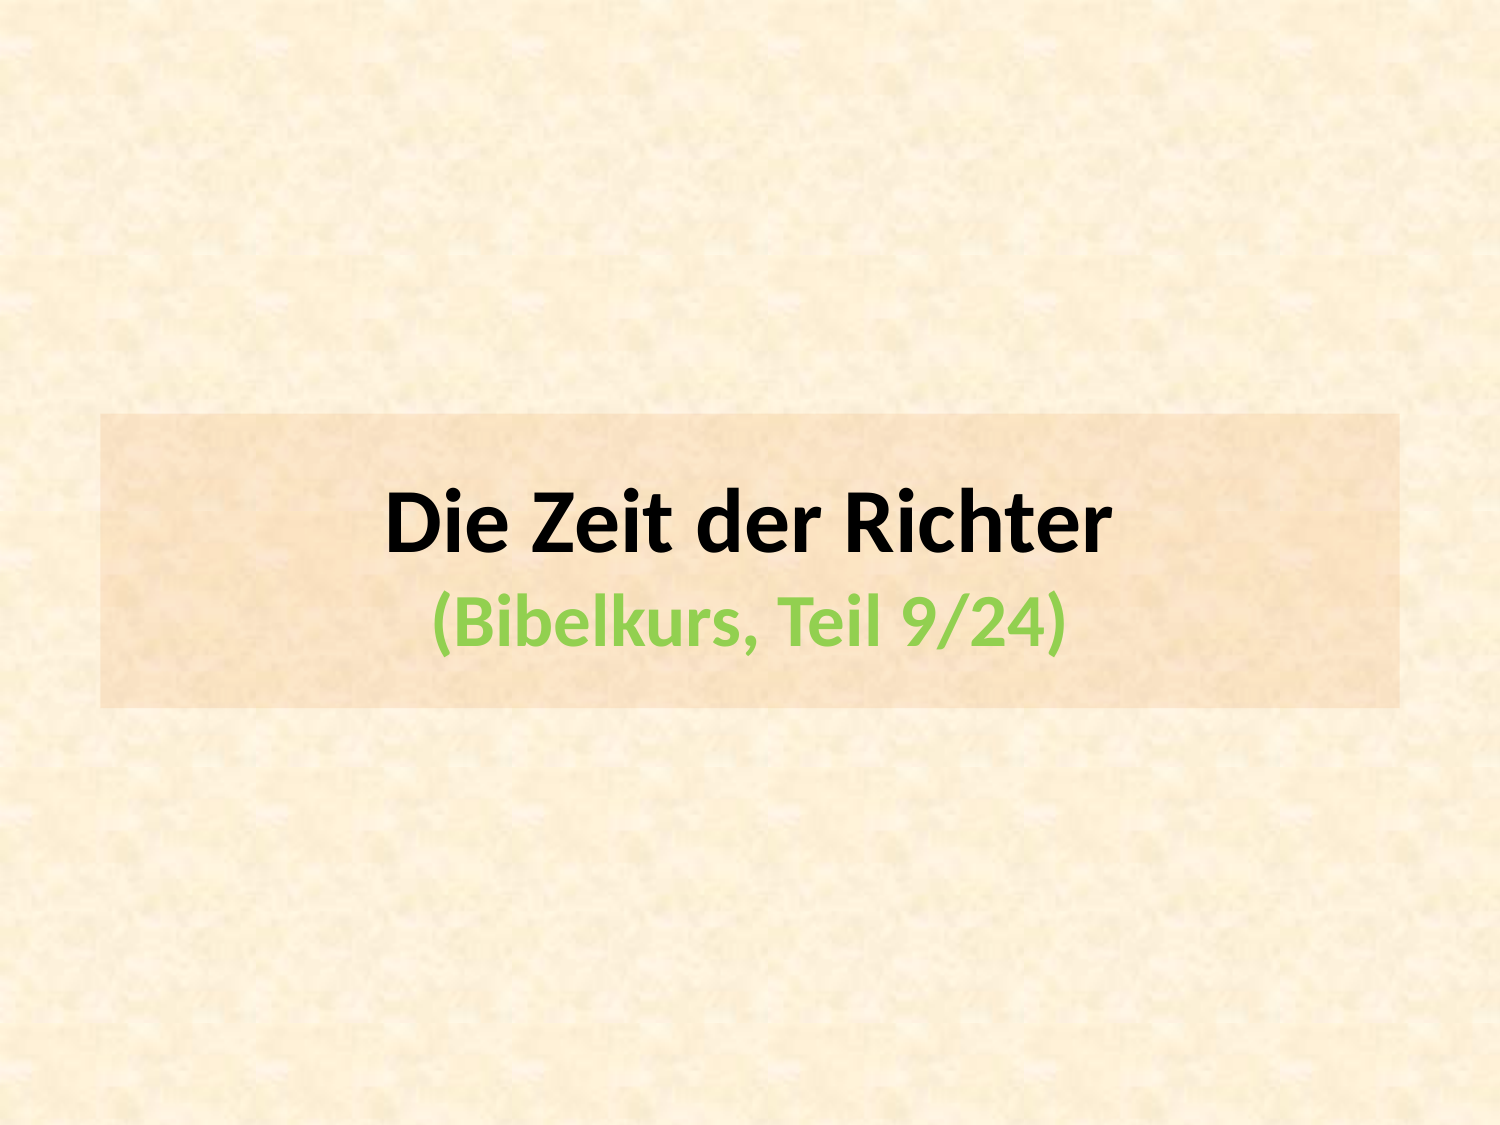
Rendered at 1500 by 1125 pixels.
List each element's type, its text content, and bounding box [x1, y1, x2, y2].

picture [0, 0, 1500, 1125]
text_box Die Zeit der Richter (Bibelkurs, Teil 9/24) [100, 413, 1400, 709]
